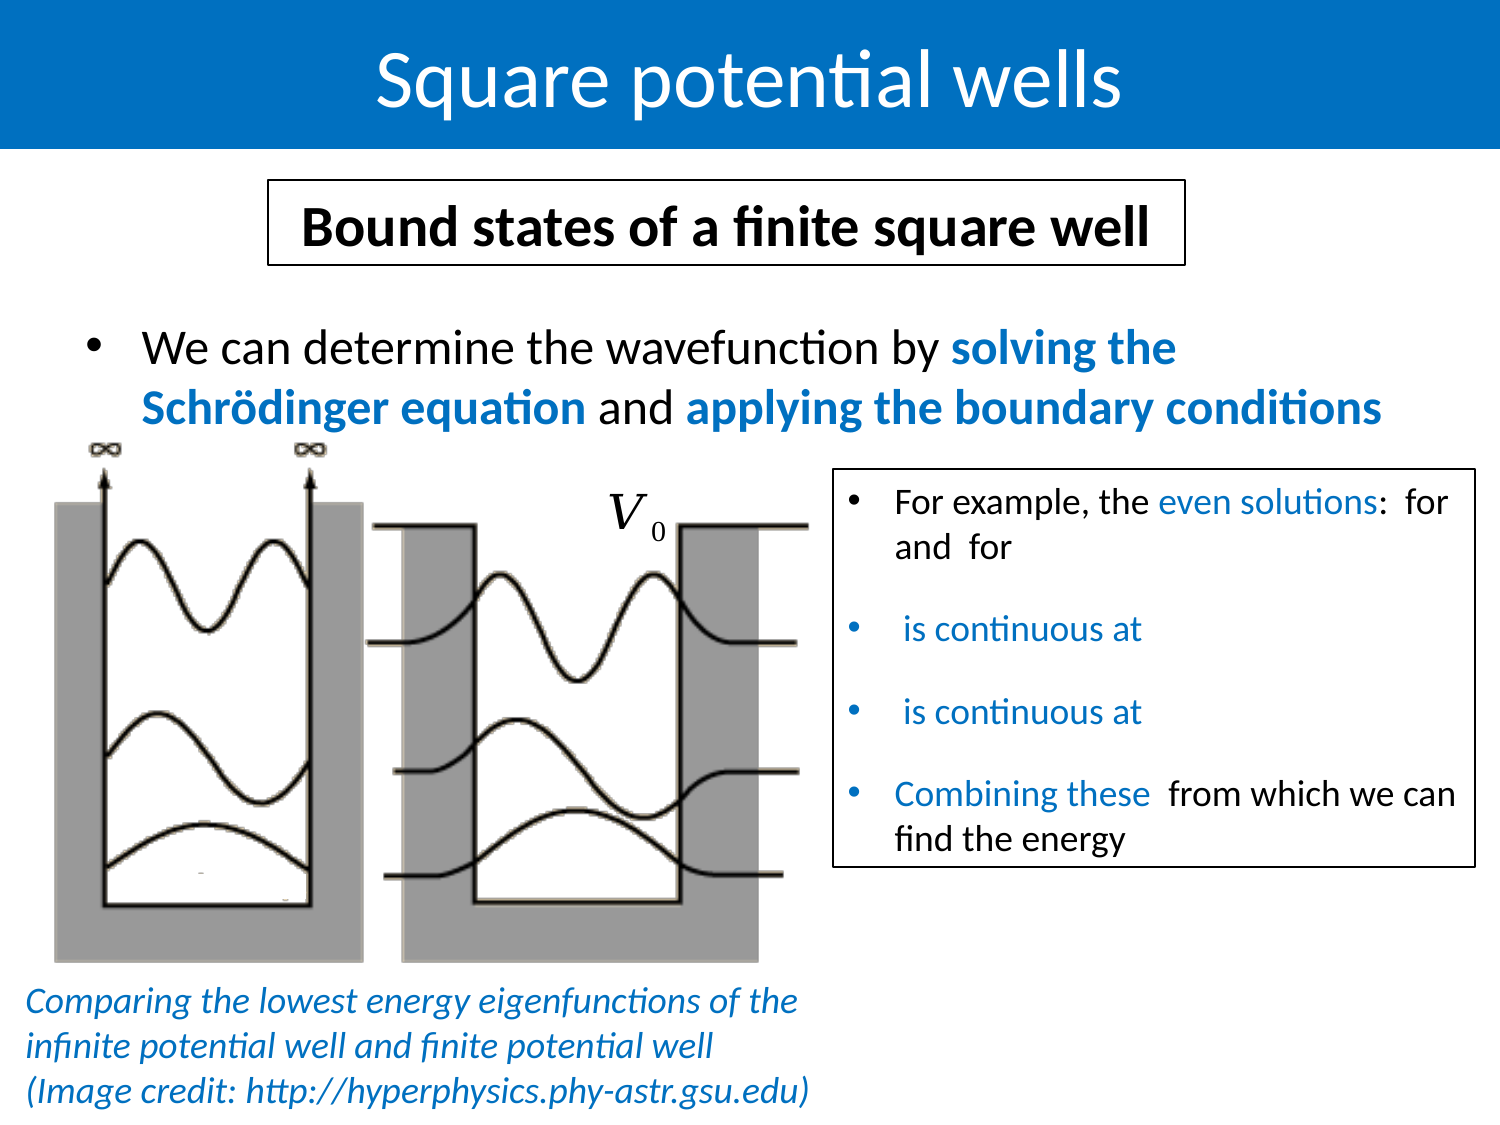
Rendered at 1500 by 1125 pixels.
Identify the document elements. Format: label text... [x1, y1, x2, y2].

text_box We can determine the wavefunction by solving the Schrödinger equation and applying the boundary conditions [70, 307, 1442, 442]
picture [44, 430, 816, 979]
text_box Bound states of a finite square well [267, 180, 1186, 266]
text_box Square potential wells [0, 0, 1500, 149]
text_box Comparing the lowest energy eigenfunctions of the infinite potential well and finite potential well (Image credit: http://hyperphysics.phy-astr.gsu.edu) [10, 968, 833, 1119]
